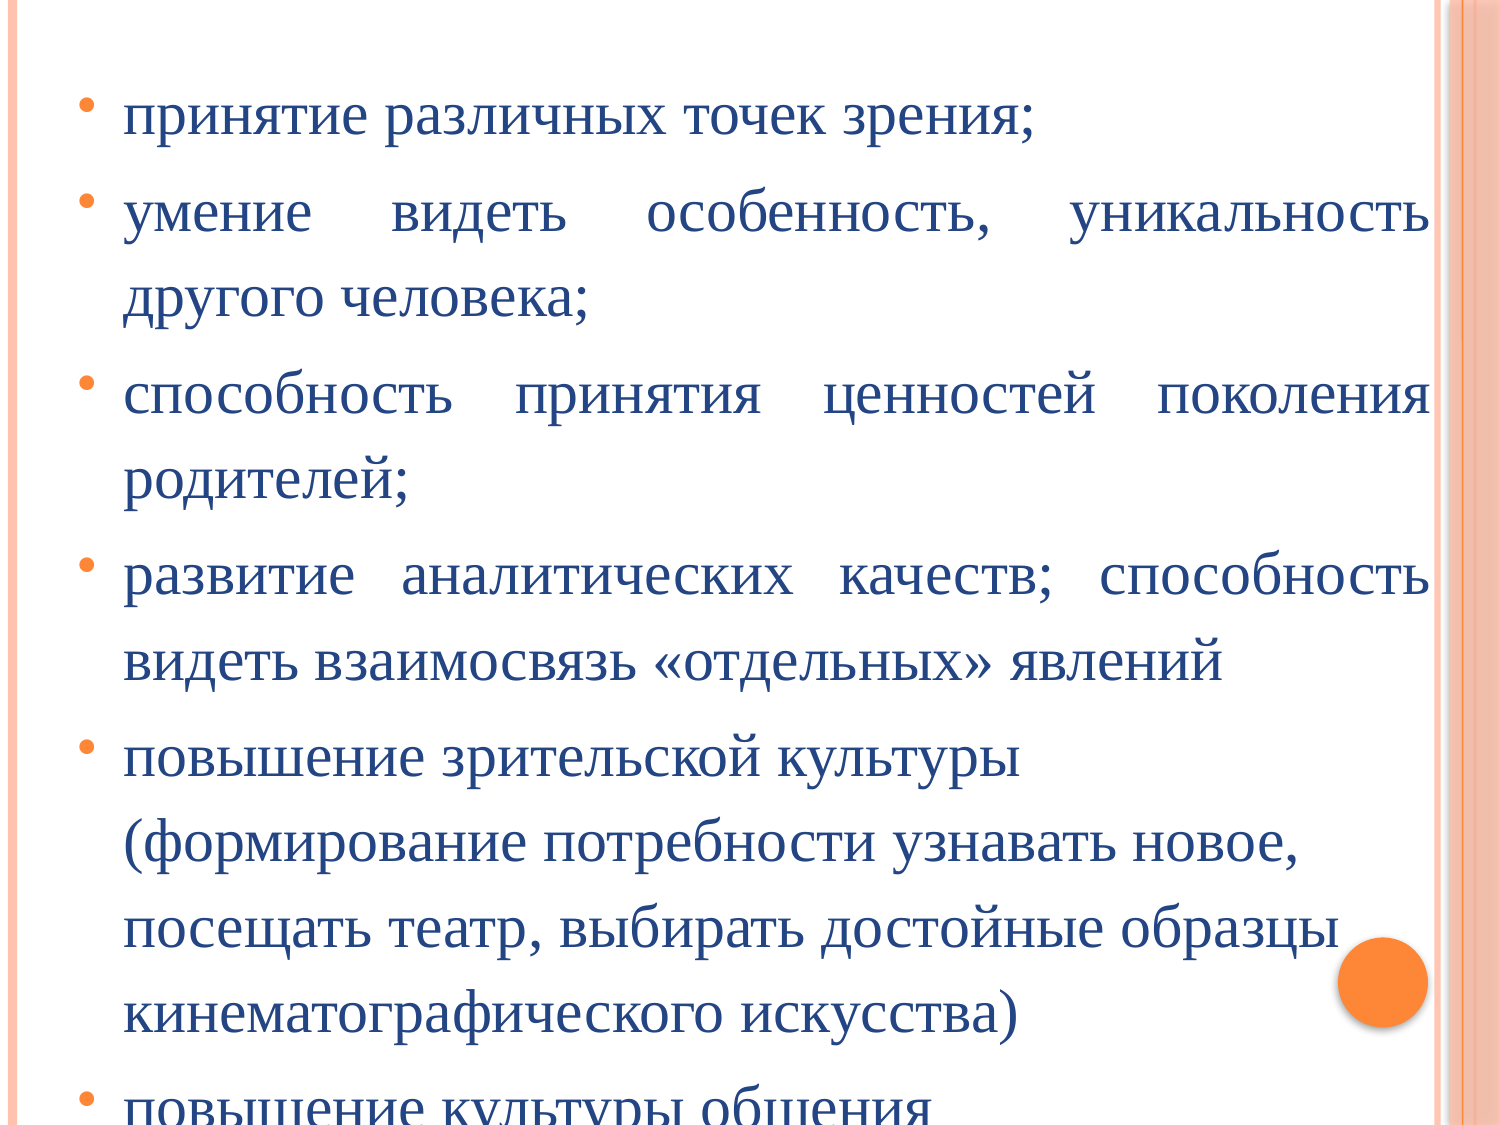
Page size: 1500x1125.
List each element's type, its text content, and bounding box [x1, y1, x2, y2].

list принятие различных точек зрения; умение видеть особенность, уникальность другого человека; способность принятия ценностей поколения родителей; развитие аналитических качеств; способность видеть взаимосвязь «отдельных» явлений повышение зрительской культуры (формирование потребности узнавать новое, посещать театр, выбирать достойные образцы кинематографического искусства) повышение культуры общения [64, 54, 1447, 1125]
